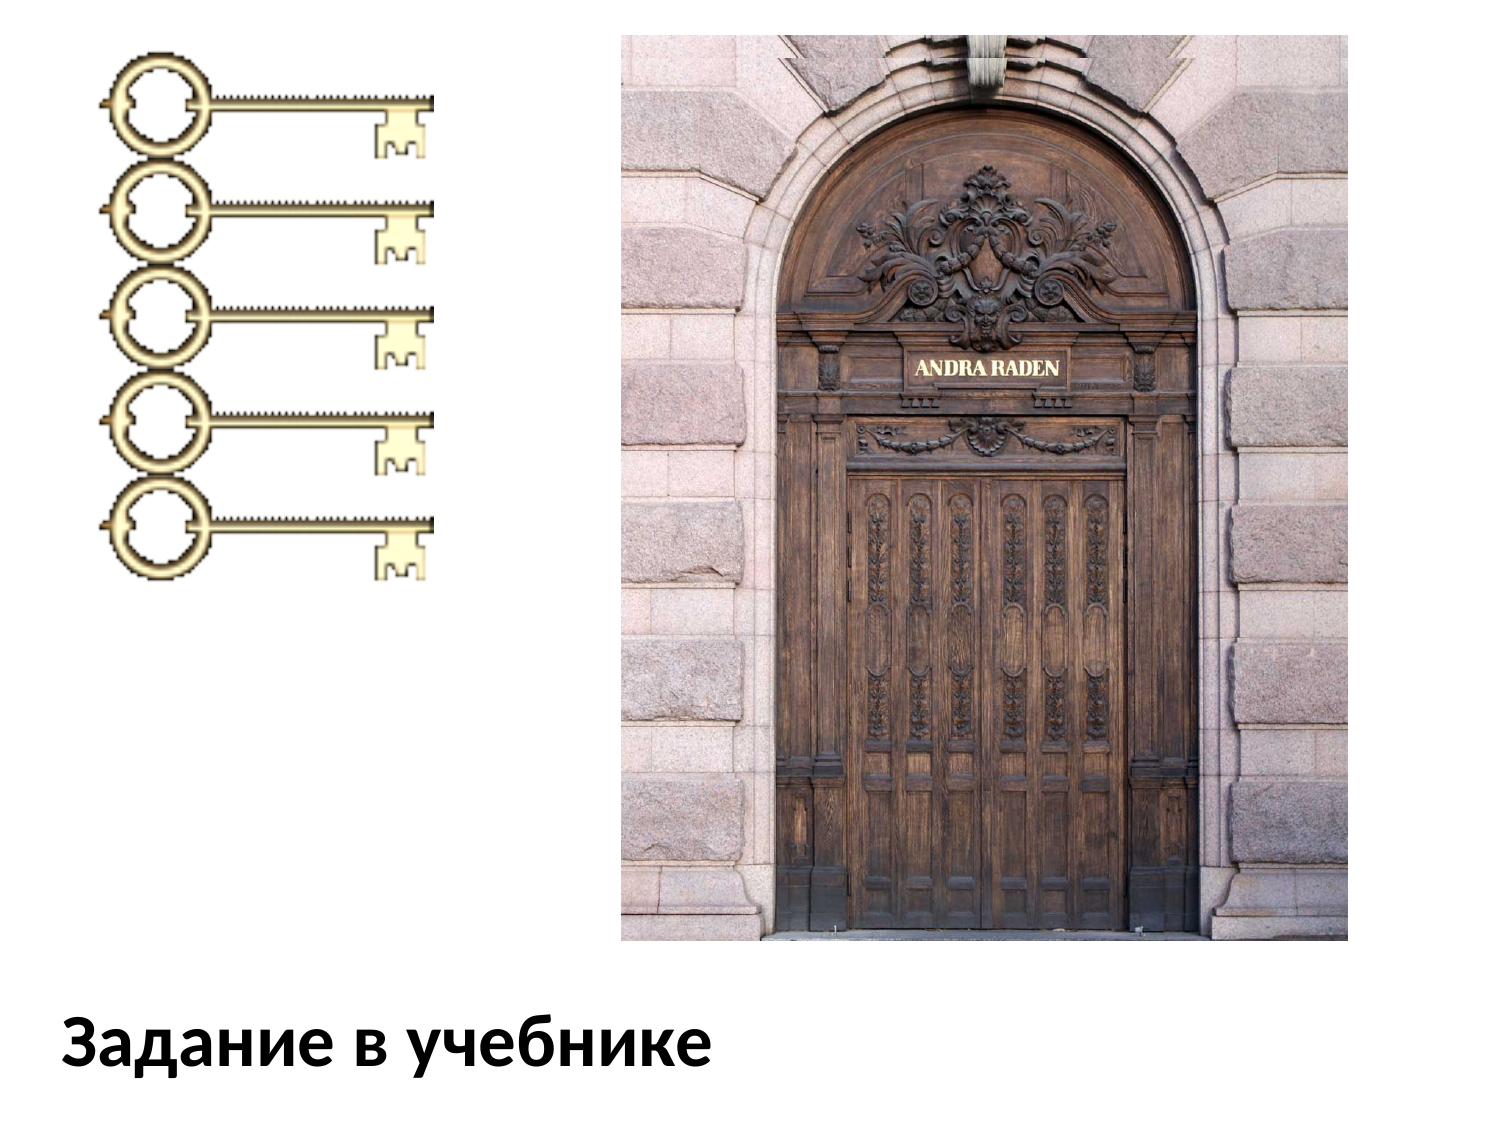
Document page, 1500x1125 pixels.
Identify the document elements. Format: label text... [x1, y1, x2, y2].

picture [620, 34, 1348, 941]
picture [93, 34, 434, 587]
text_box Задание в учебнике [46, 984, 1184, 1090]
